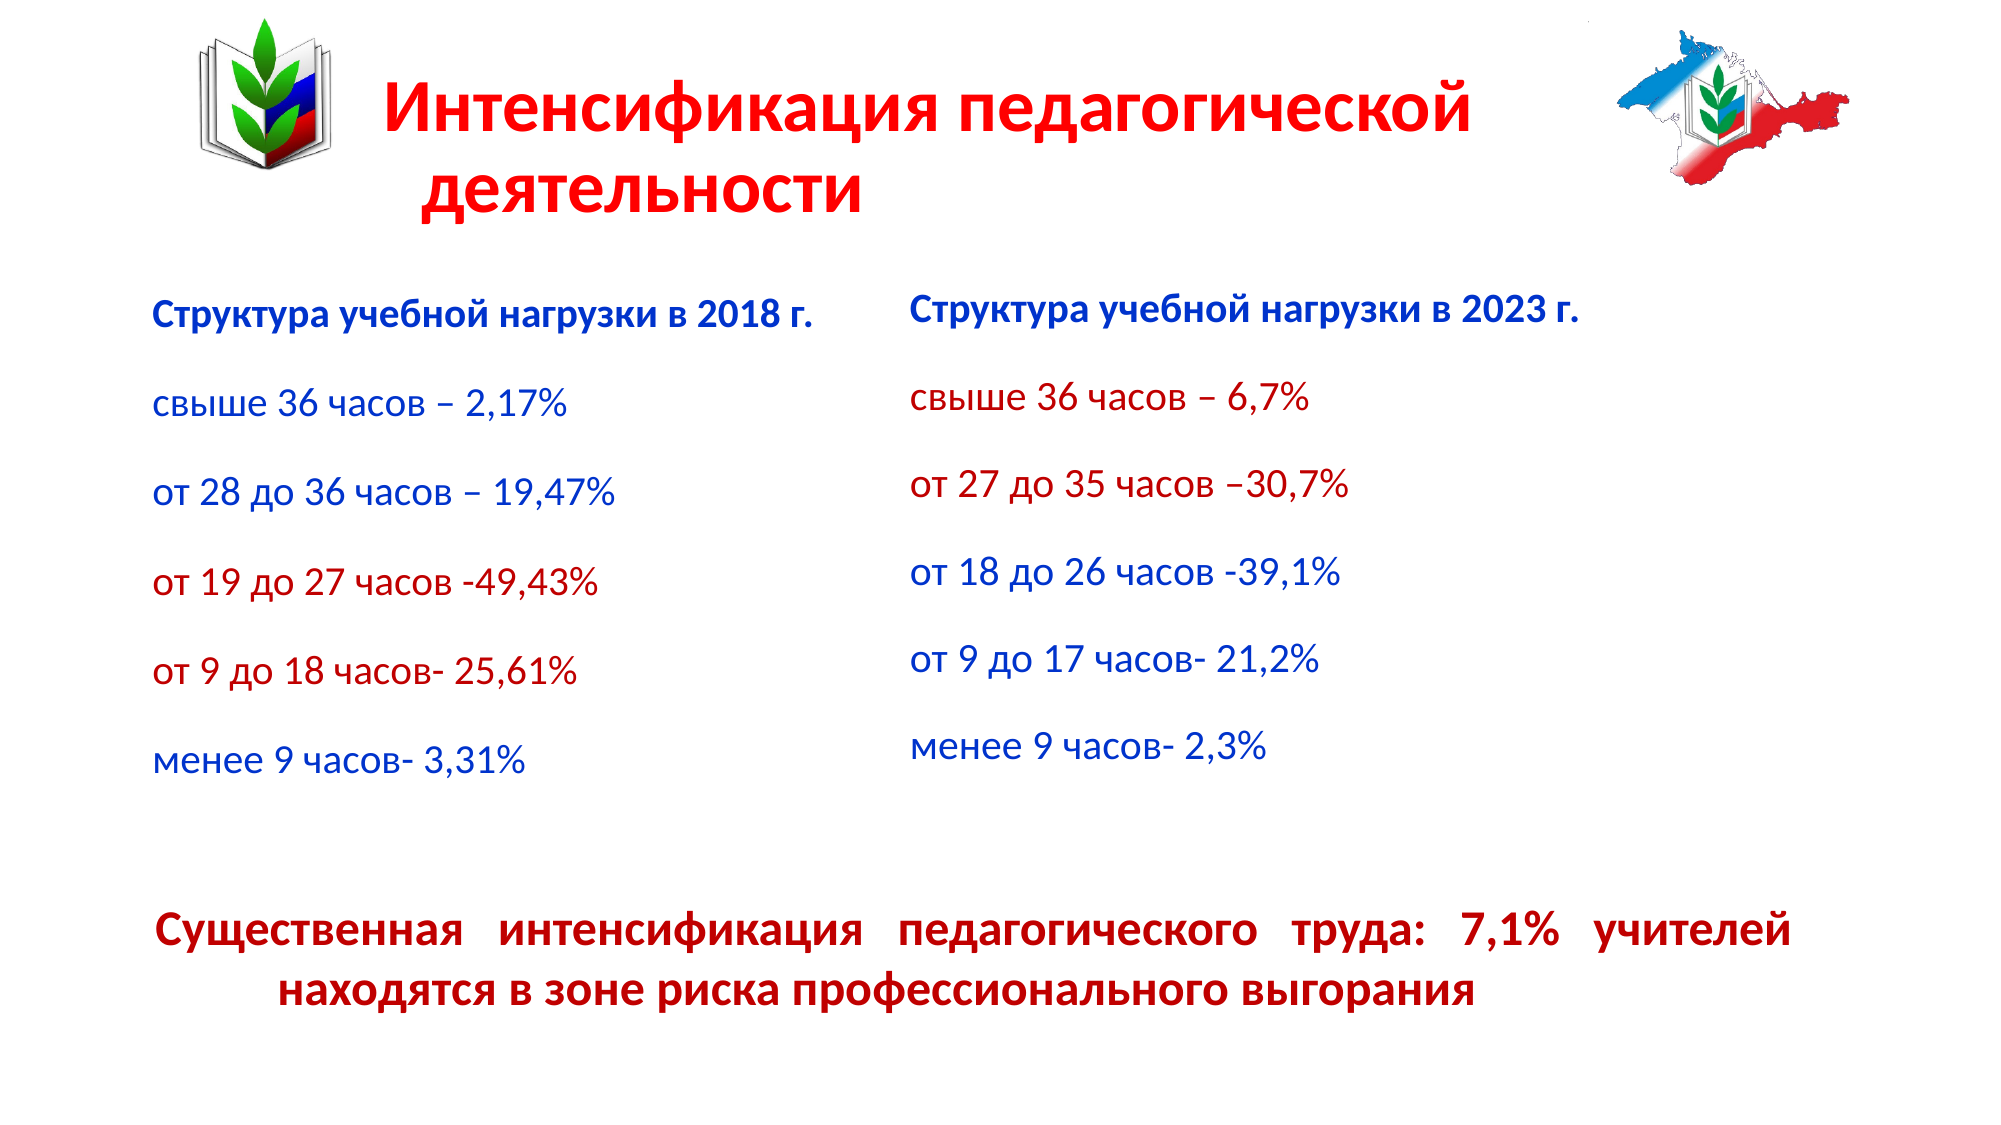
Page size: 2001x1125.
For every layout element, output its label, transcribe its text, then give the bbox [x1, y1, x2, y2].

picture [141, 0, 395, 203]
text_box Структура учебной нагрузки в 2023 г. свыше 36 часов – 6,7% от 27 до 35 часов –30,7% от 18 до 26 часов -39,1% от 9 до 17 часов- 21,2% менее 9 часов- 2,3% [895, 273, 1646, 776]
text_box Интенсификация педагогической деятельности [368, 59, 1558, 236]
picture [1558, 0, 1899, 248]
list Структура учебной нагрузки в 2018 г. свыше 36 часов – 2,17% от 28 до 36 часов – 19,47% от 19 до 27 часов -49,43% от 9 до 18 часов- 25,61% менее 9 часов- 3,31% [137, 284, 899, 794]
text_box Существенная интенсификация педагогического труда: 7,1% учителей находятся в зоне риска профессионального выгорания [140, 798, 1808, 1024]
